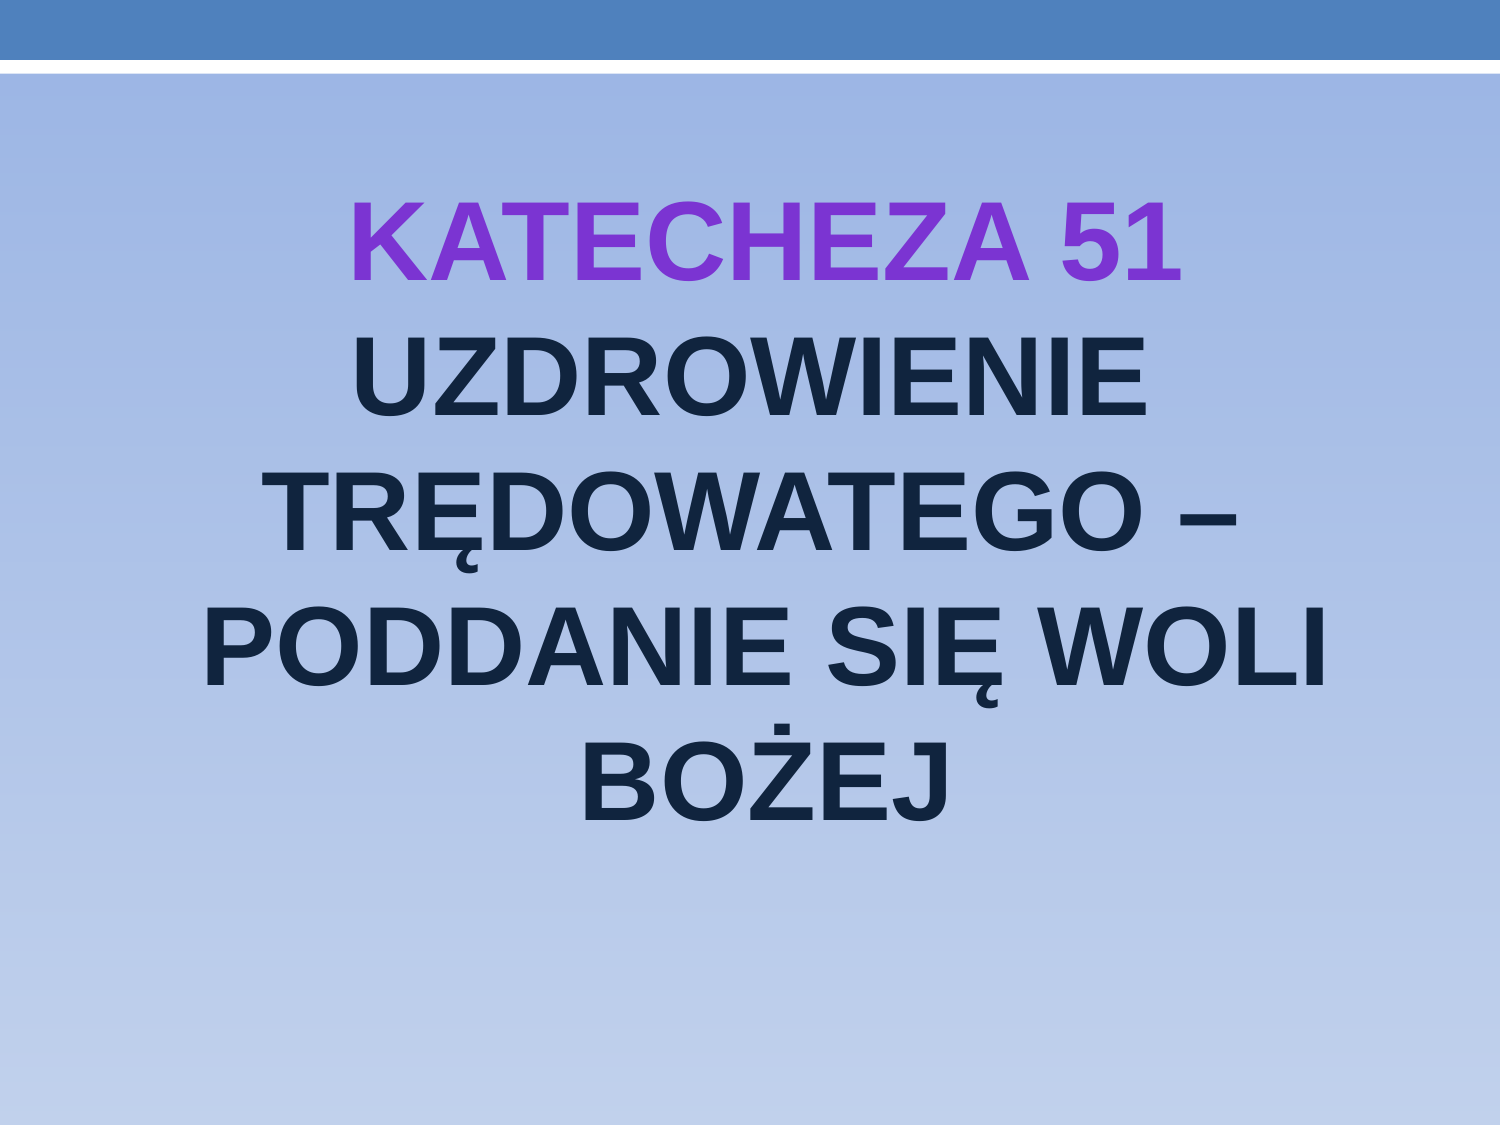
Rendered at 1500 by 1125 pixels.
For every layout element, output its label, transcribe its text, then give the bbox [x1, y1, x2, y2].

text_box Katecheza 51 Uzdrowienie Trędowatego – Poddanie się woli bożej [185, 160, 1348, 851]
